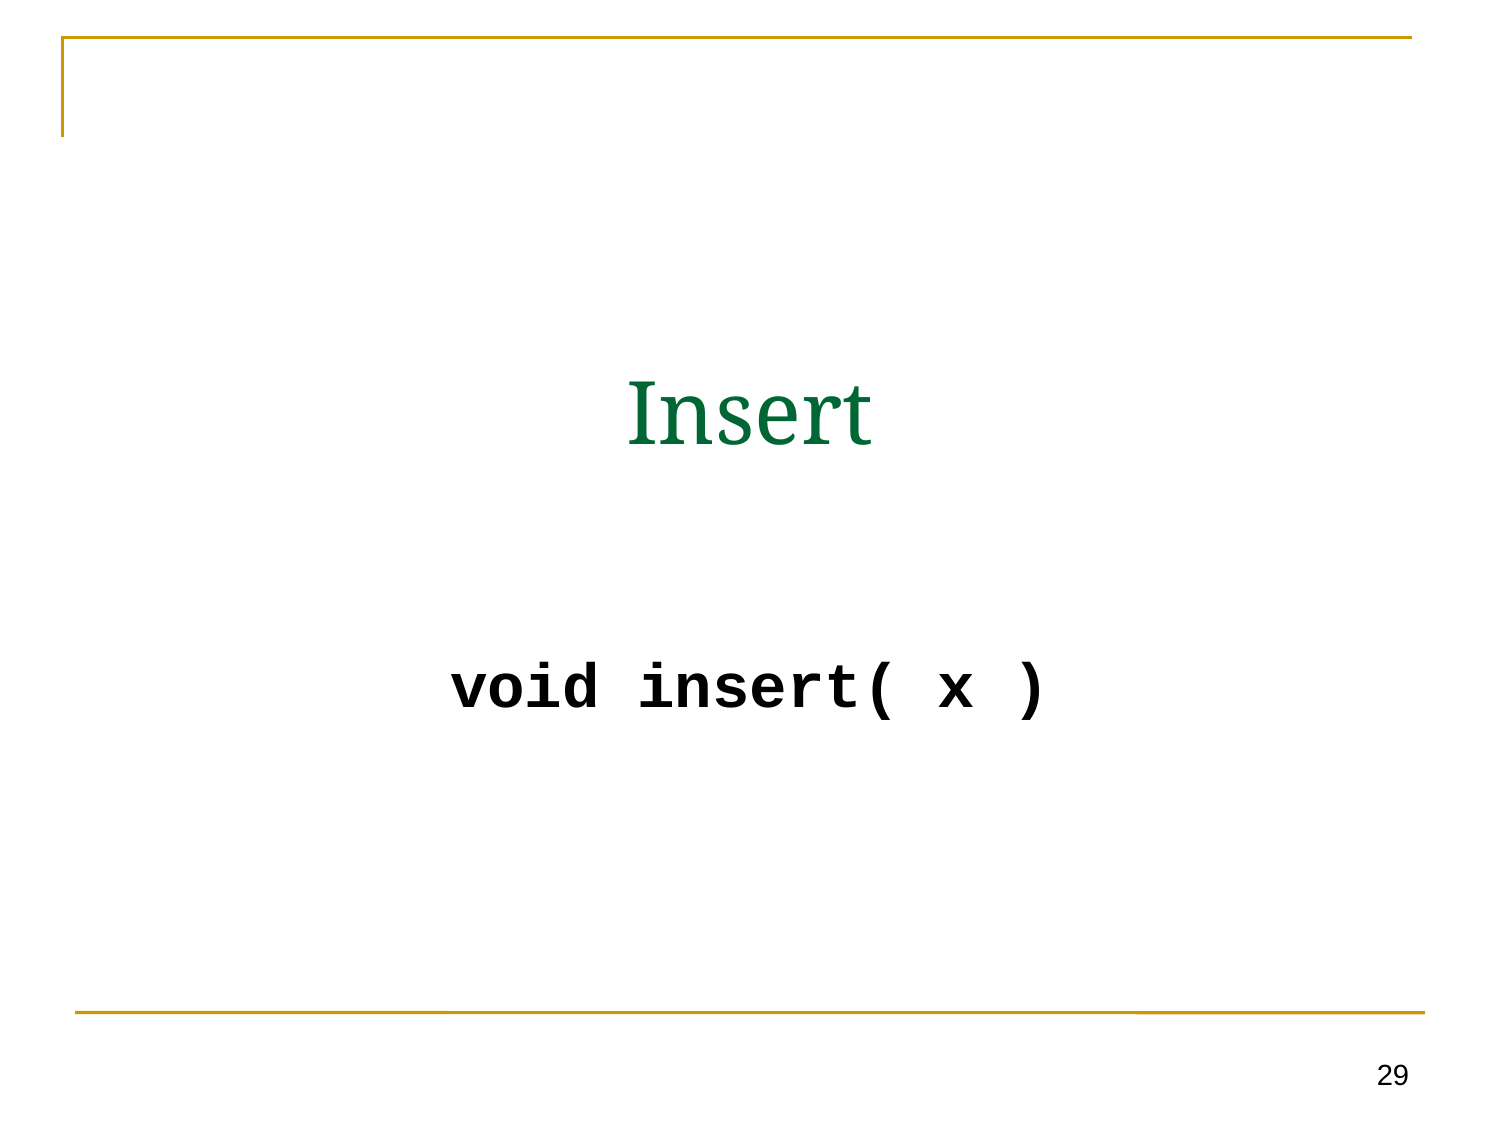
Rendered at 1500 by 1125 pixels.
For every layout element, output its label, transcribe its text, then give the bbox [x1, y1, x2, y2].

slide_number 29 [1074, 1023, 1425, 1099]
subtitle void insert( x ) [225, 637, 1275, 925]
title Insert [112, 349, 1388, 591]
